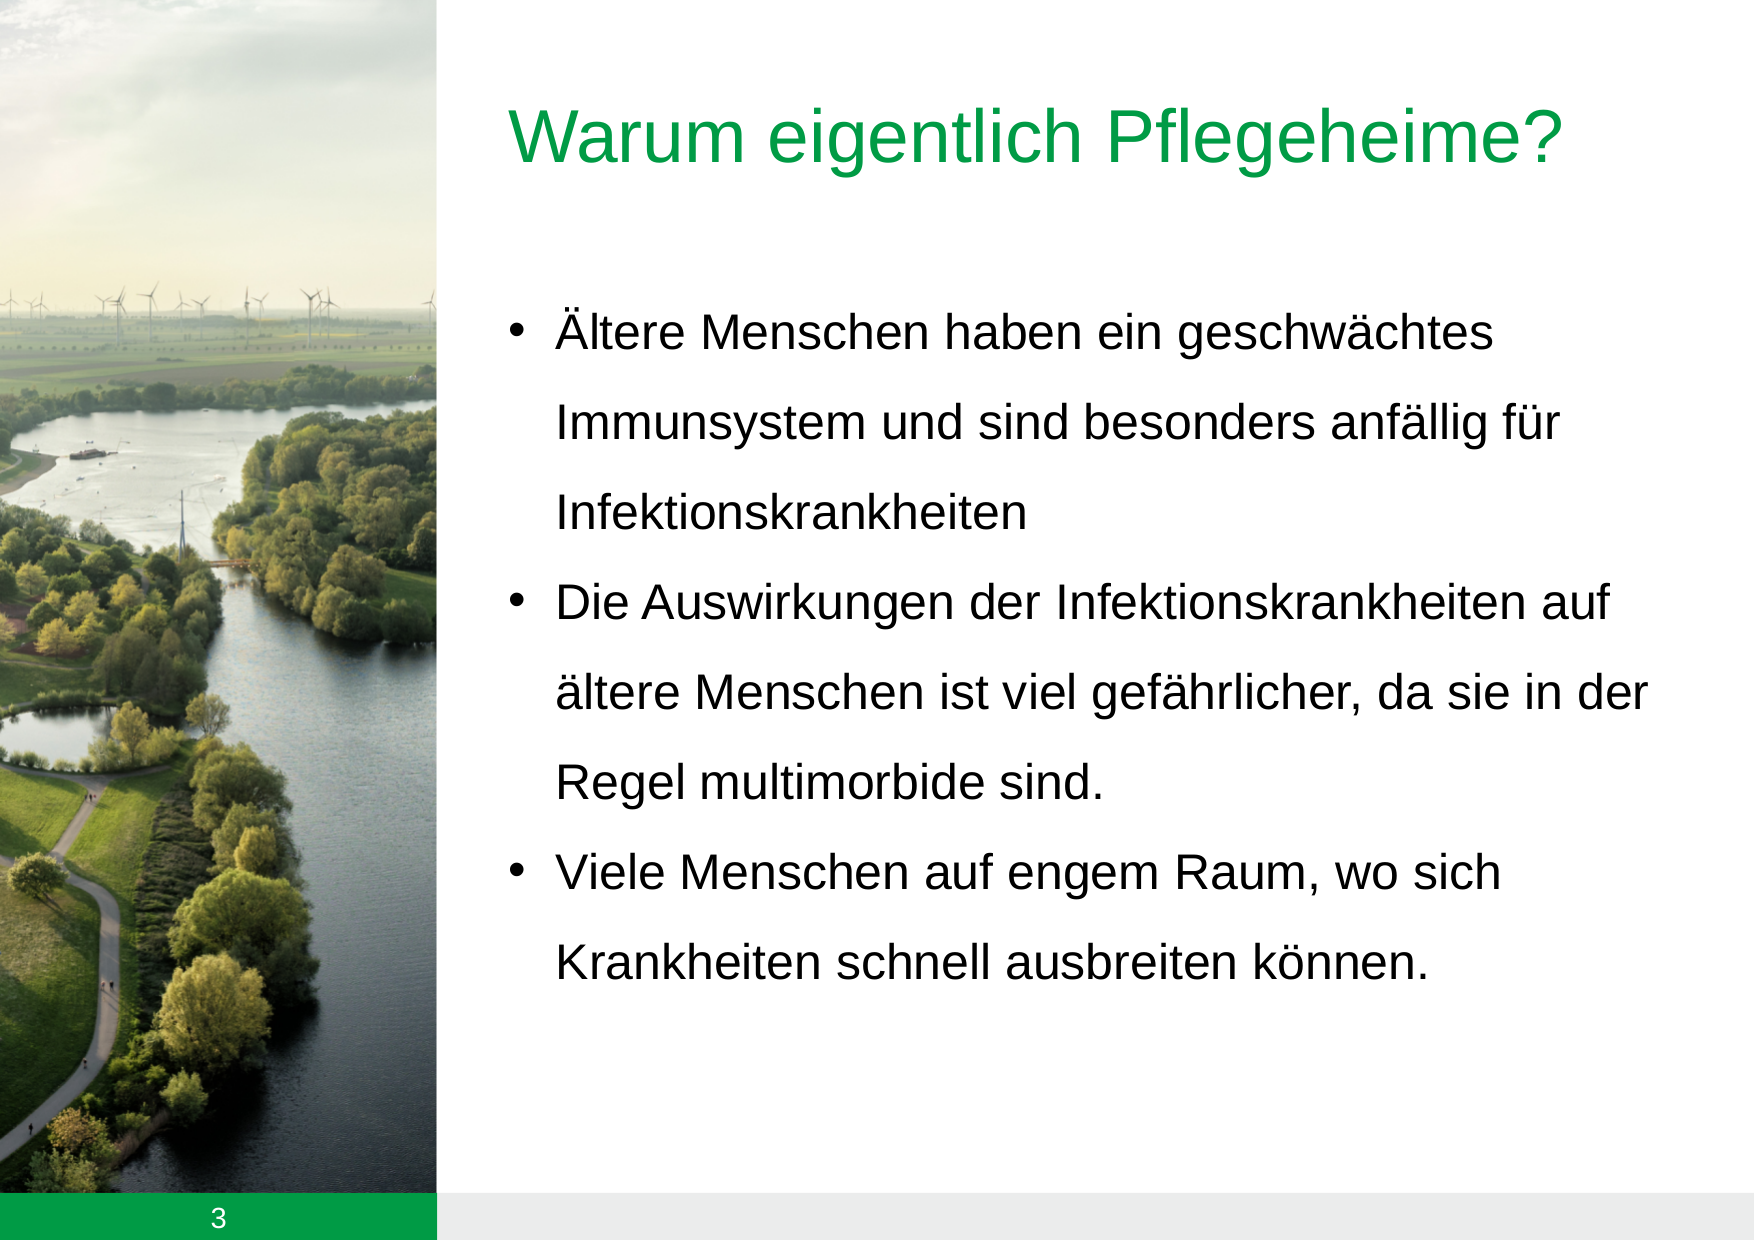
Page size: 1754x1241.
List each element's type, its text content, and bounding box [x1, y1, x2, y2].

picture [0, 0, 437, 1193]
text_box Warum eigentlich Pflegeheime? [508, 80, 1677, 185]
text_box Ältere Menschen haben ein geschwächtes Immunsystem und sind besonders anfällig für Infektionskrankheiten Die Auswirkungen der Infektionskrankheiten auf ältere Menschen ist viel gefährlicher, da sie in der Regel multimorbide sind. Viele Menschen auf engem Raum, wo sich Krankheiten schnell ausbreiten können. [494, 261, 1677, 997]
